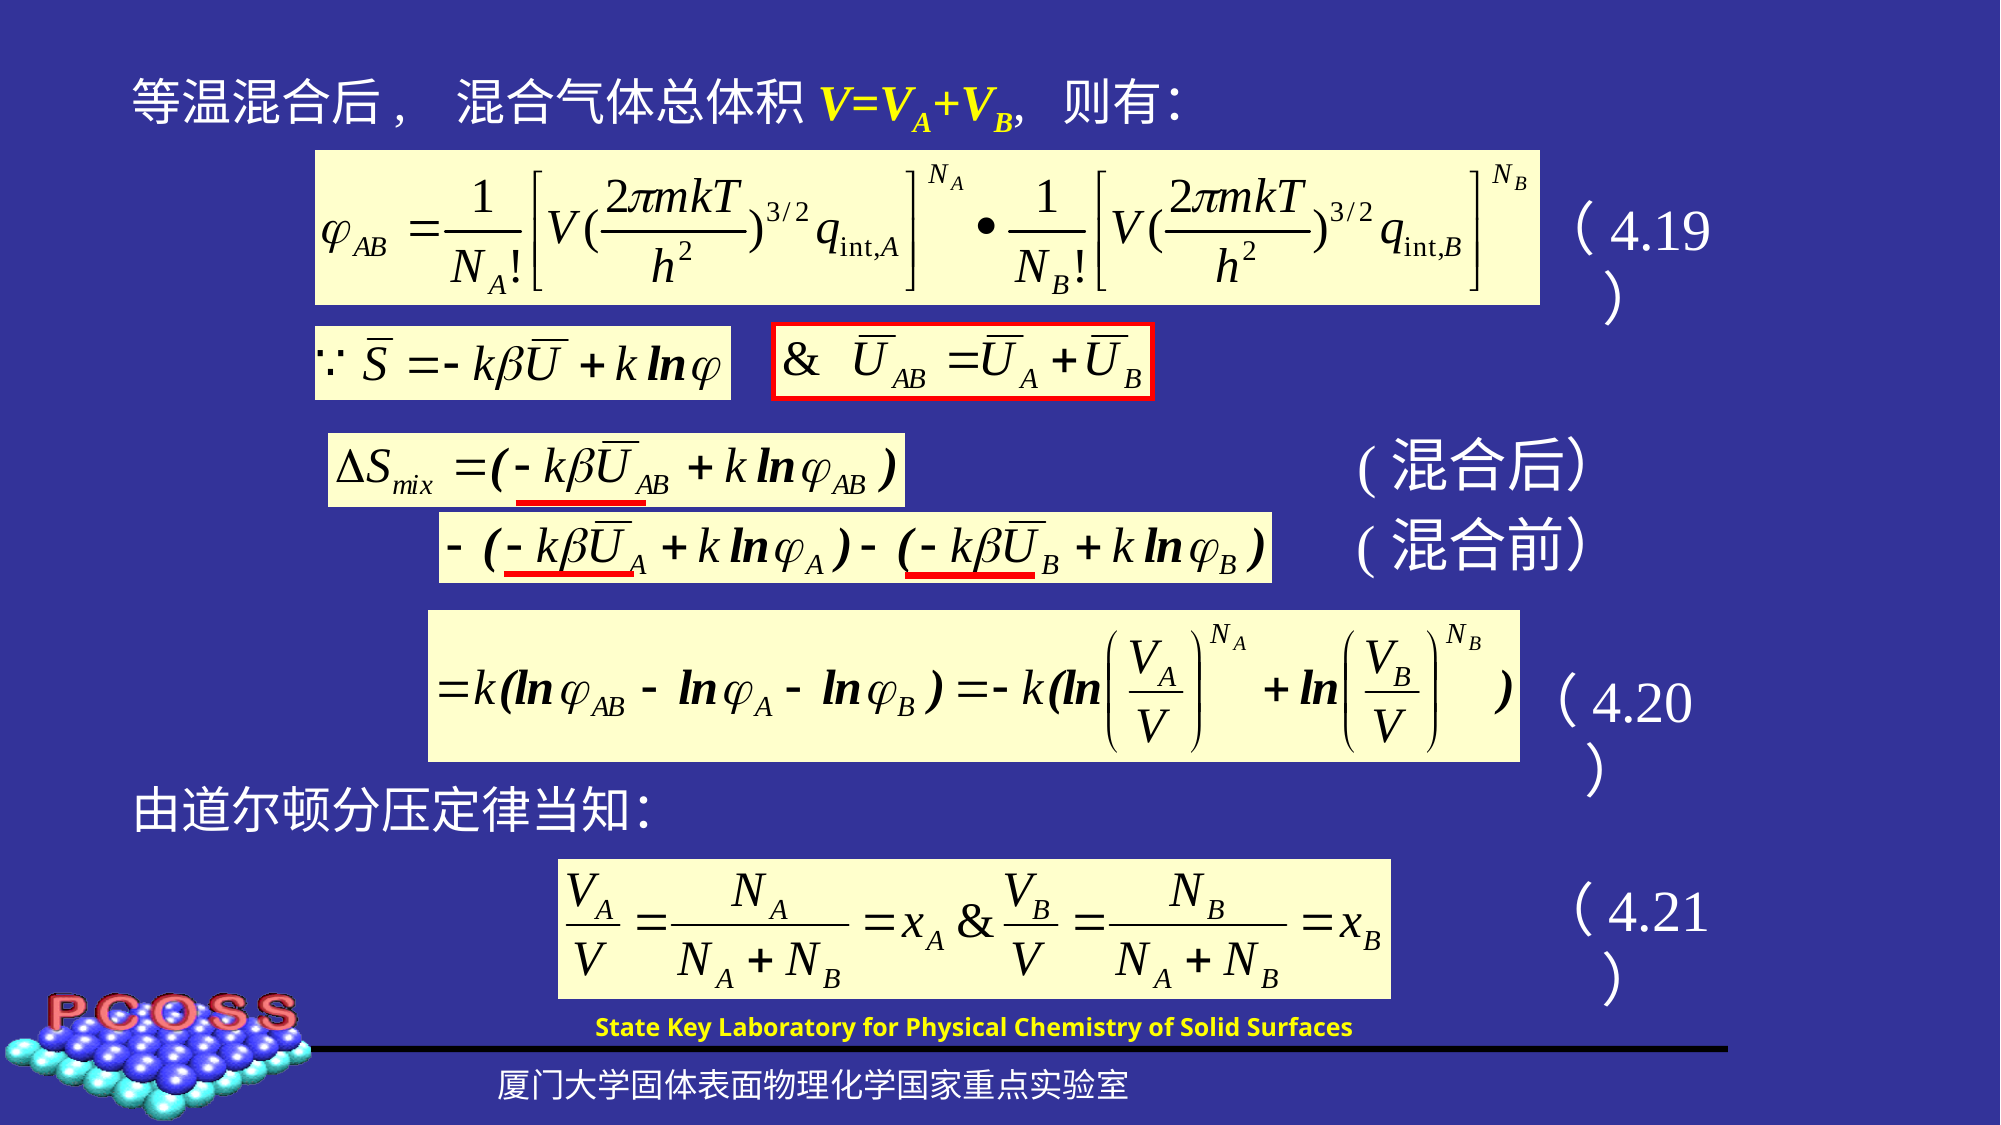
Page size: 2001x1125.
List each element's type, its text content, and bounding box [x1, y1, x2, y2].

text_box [557, 858, 1392, 1000]
text_box (混合前） [1271, 500, 1709, 585]
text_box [427, 609, 1520, 763]
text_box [328, 432, 906, 508]
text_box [438, 512, 1272, 584]
text_box （4.19） [1513, 184, 1750, 340]
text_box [314, 149, 1541, 306]
text_box (混合后） [1271, 420, 1709, 500]
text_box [314, 326, 732, 401]
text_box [775, 325, 1151, 397]
picture [0, 986, 317, 1125]
text_box （4.20） [1496, 656, 1733, 812]
list 等温混合后, 混合气体总体积V=VA+VB, 则有： [116, 62, 1700, 138]
text_box （4.21） [1512, 865, 1749, 1021]
text_box 由道尔顿分压定律当知： [116, 771, 918, 866]
